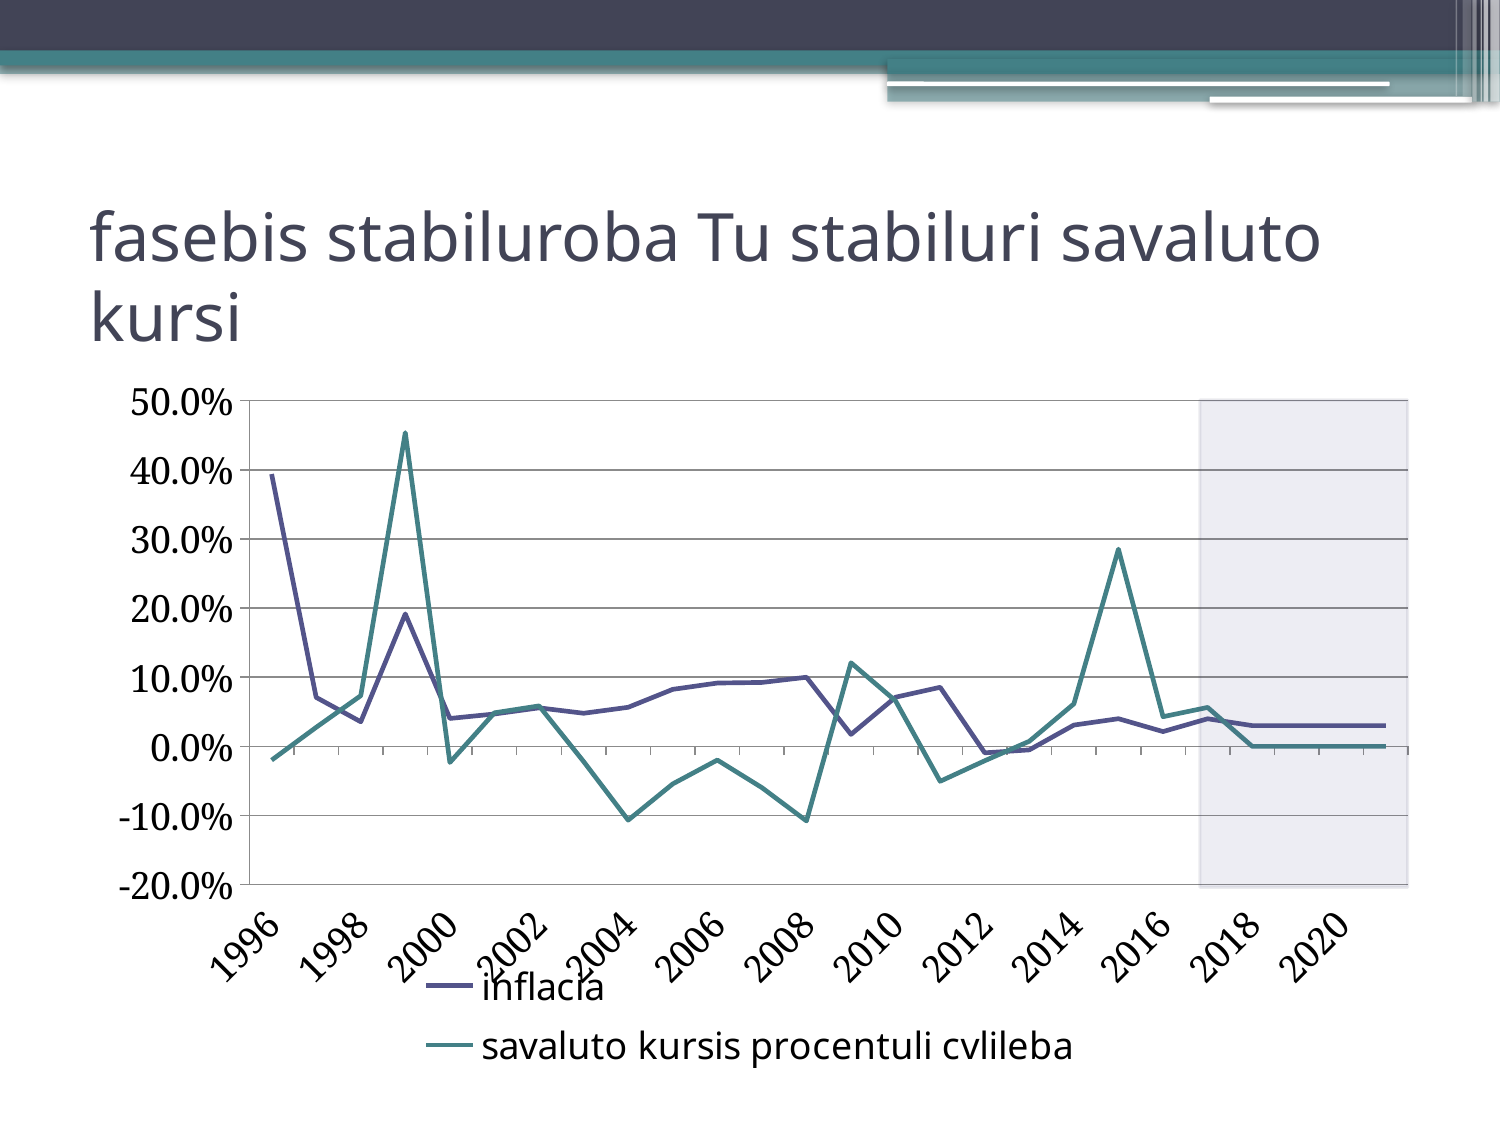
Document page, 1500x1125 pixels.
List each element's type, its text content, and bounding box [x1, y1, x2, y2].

title fasebis stabiluroba Tu stabiluri savaluto kursi [75, 187, 1425, 363]
chart [74, 368, 1426, 1079]
